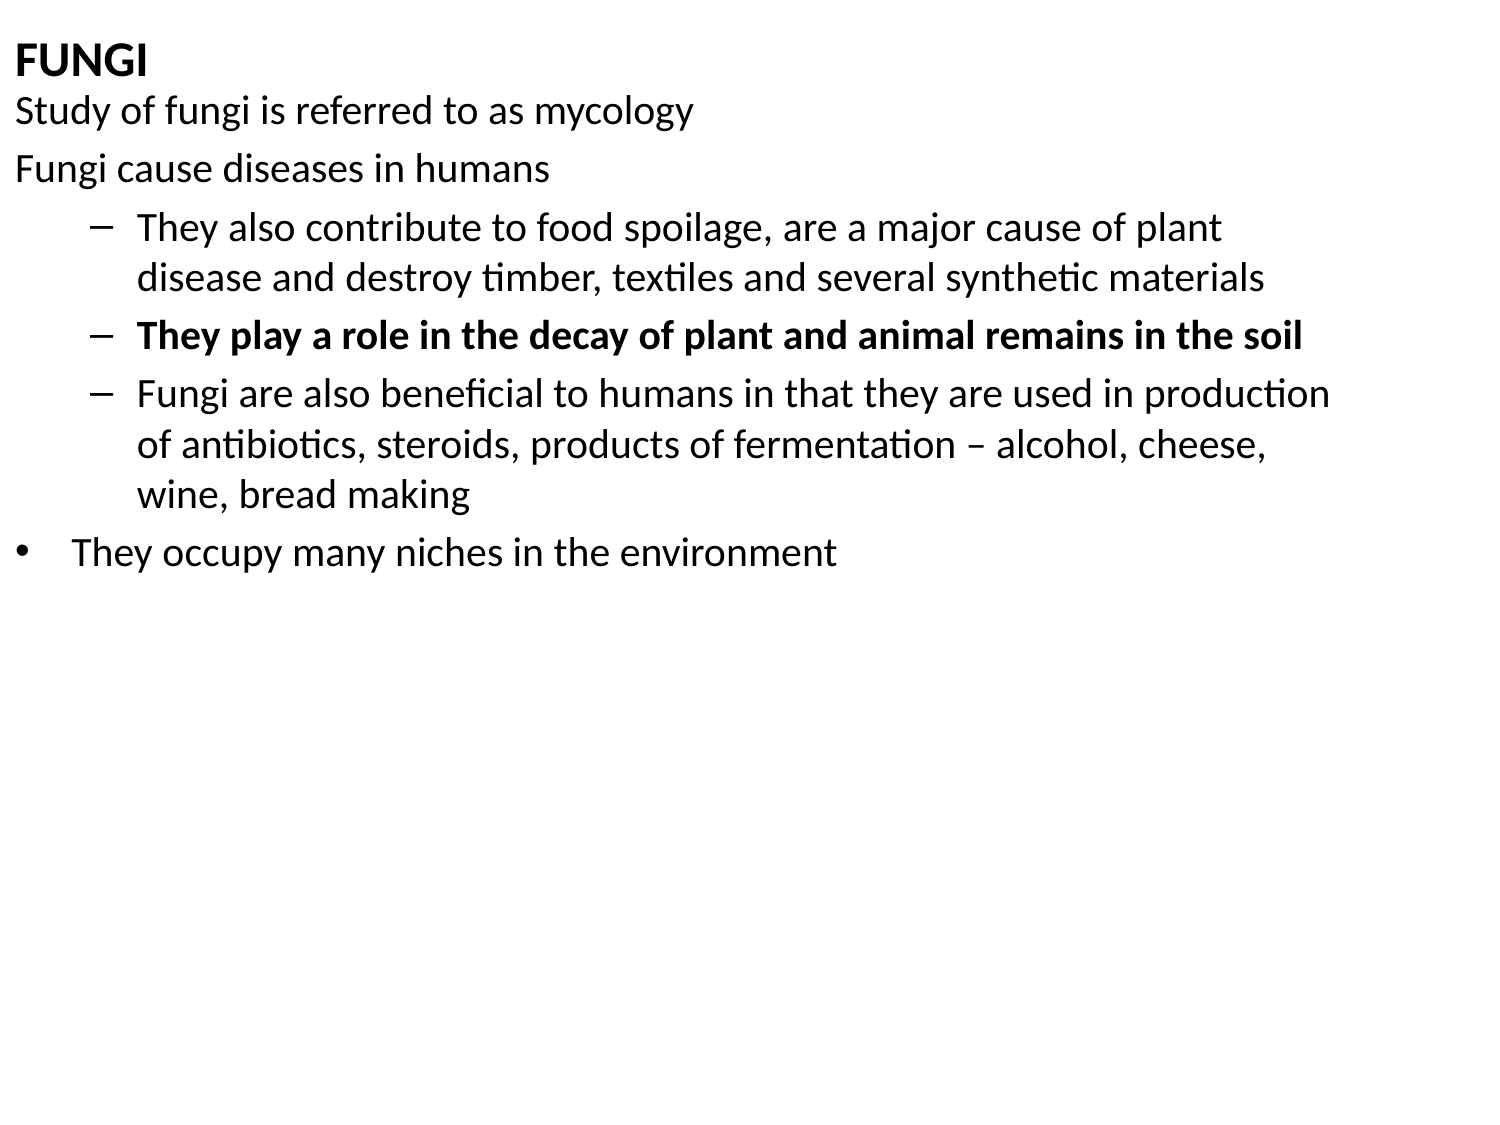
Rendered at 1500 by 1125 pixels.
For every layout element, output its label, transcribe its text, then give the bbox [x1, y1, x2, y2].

list Study of fungi is referred to as mycology Fungi cause diseases in humans They also contribute to food spoilage, are a major cause of plant disease and destroy timber, textiles and several synthetic materials They play a role in the decay of plant and animal remains in the soil Fungi are also beneficial to humans in that they are used in production of antibiotics, steroids, products of fermentation – alcohol, cheese, wine, bread making They occupy many niches in the environment [0, 75, 1350, 988]
title FUNGI [0, 0, 1425, 150]
